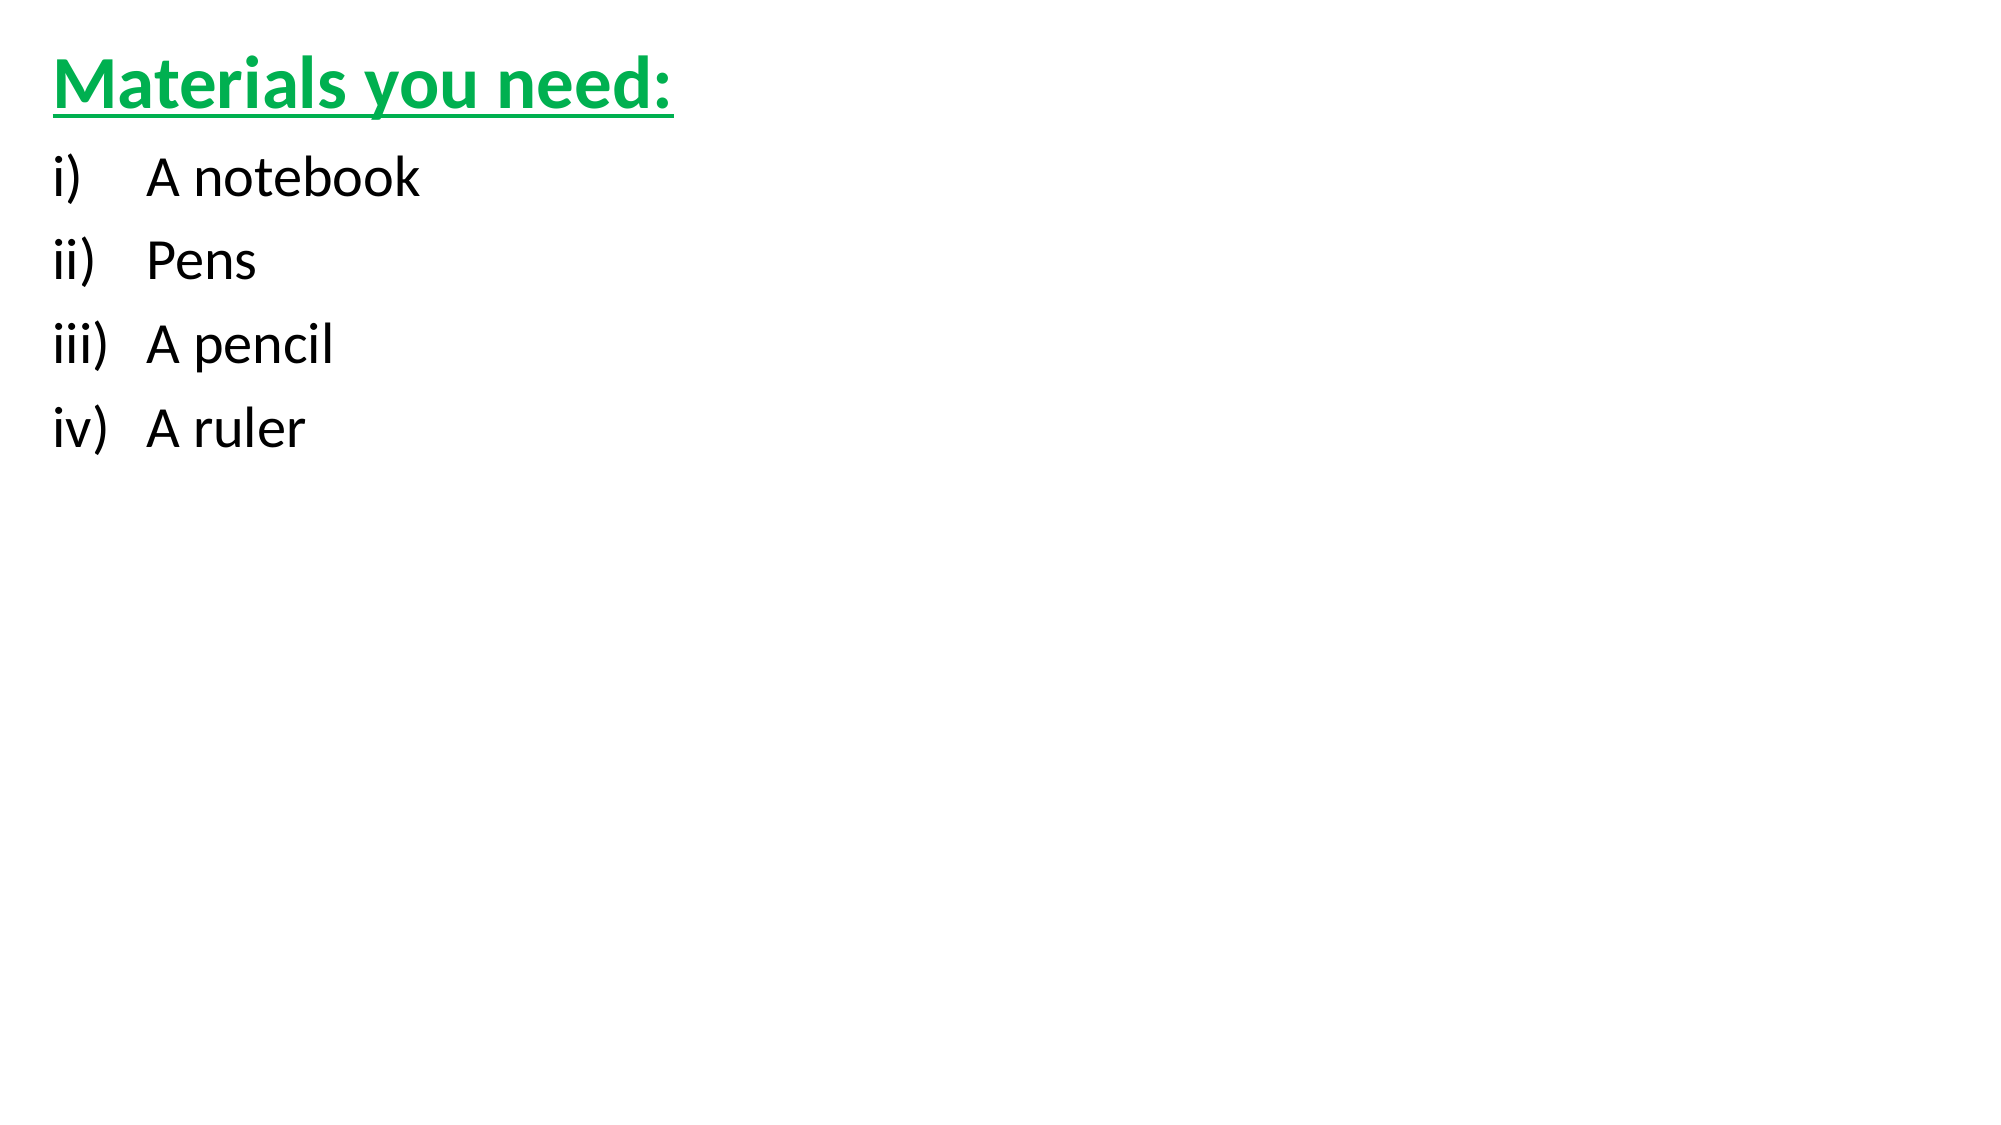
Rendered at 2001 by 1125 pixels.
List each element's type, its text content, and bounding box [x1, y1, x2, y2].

list Materials you need: A notebook Pens A pencil A ruler [37, 36, 1763, 751]
